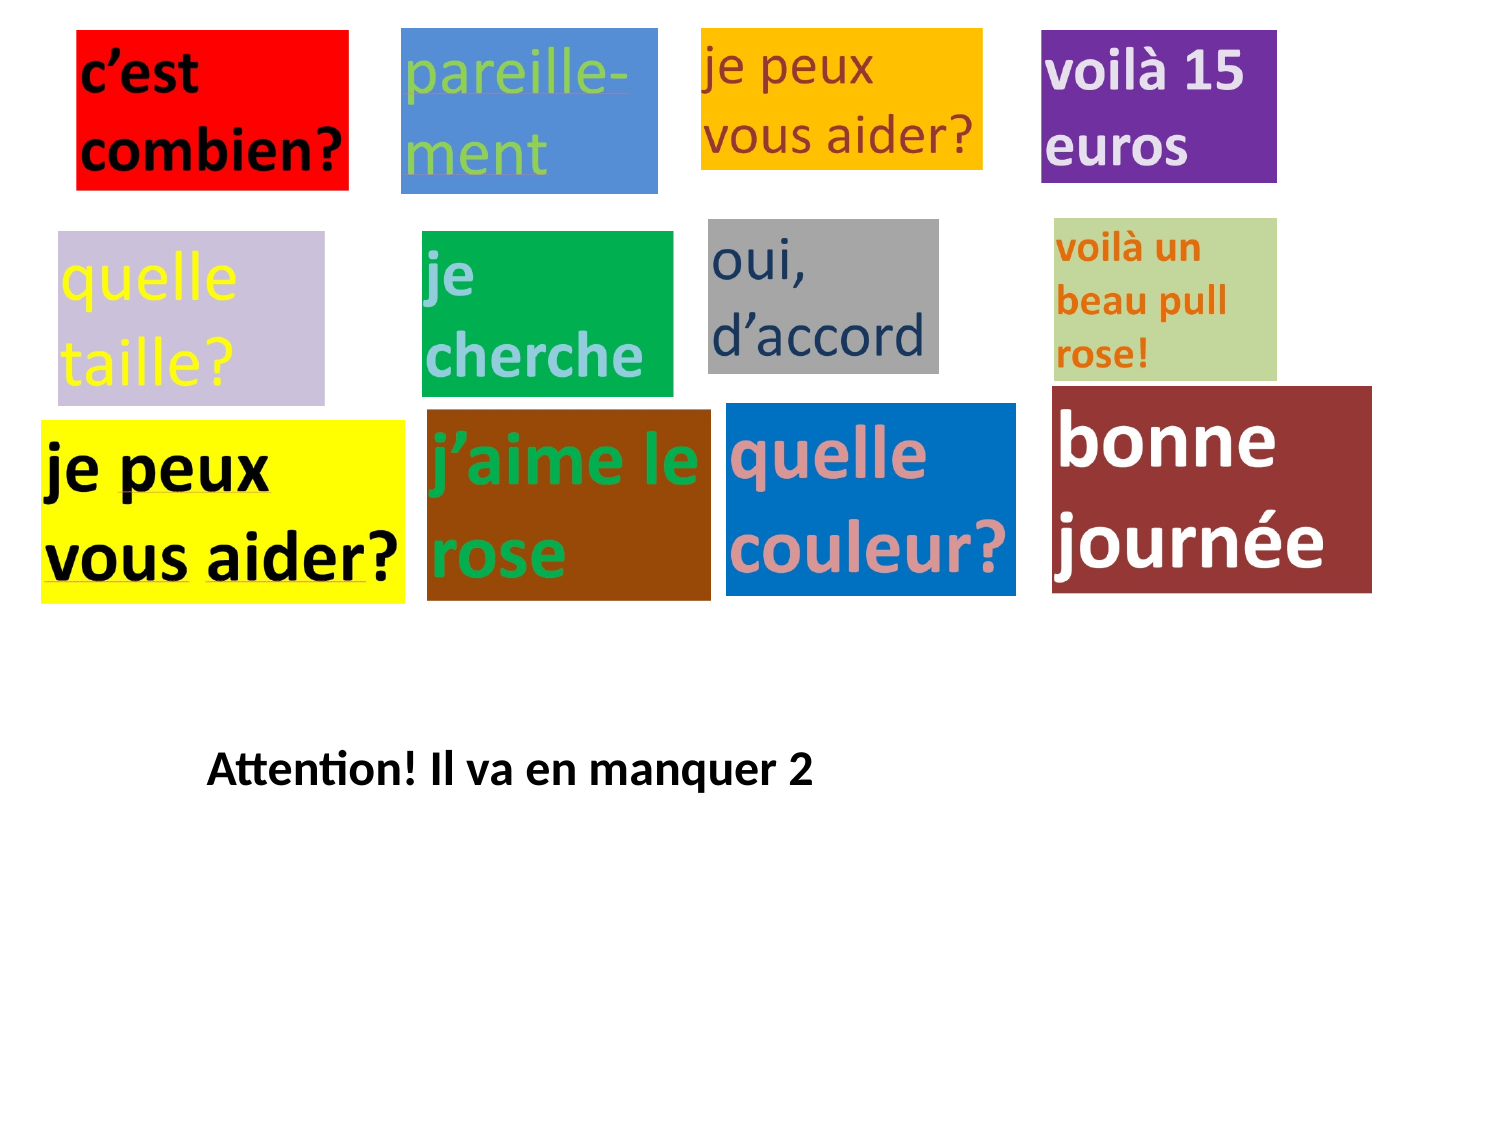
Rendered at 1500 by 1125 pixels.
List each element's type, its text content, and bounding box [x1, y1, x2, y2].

picture [707, 218, 940, 374]
picture [41, 420, 405, 604]
picture [701, 28, 983, 171]
picture [1041, 30, 1277, 183]
picture [1054, 218, 1277, 381]
picture [76, 30, 349, 192]
picture [421, 231, 674, 398]
picture [427, 409, 711, 601]
picture [1052, 386, 1372, 594]
picture [726, 403, 1017, 596]
picture [401, 28, 658, 194]
text_box Attention! Il va en manquer 2 [191, 727, 963, 803]
picture [58, 231, 326, 406]
